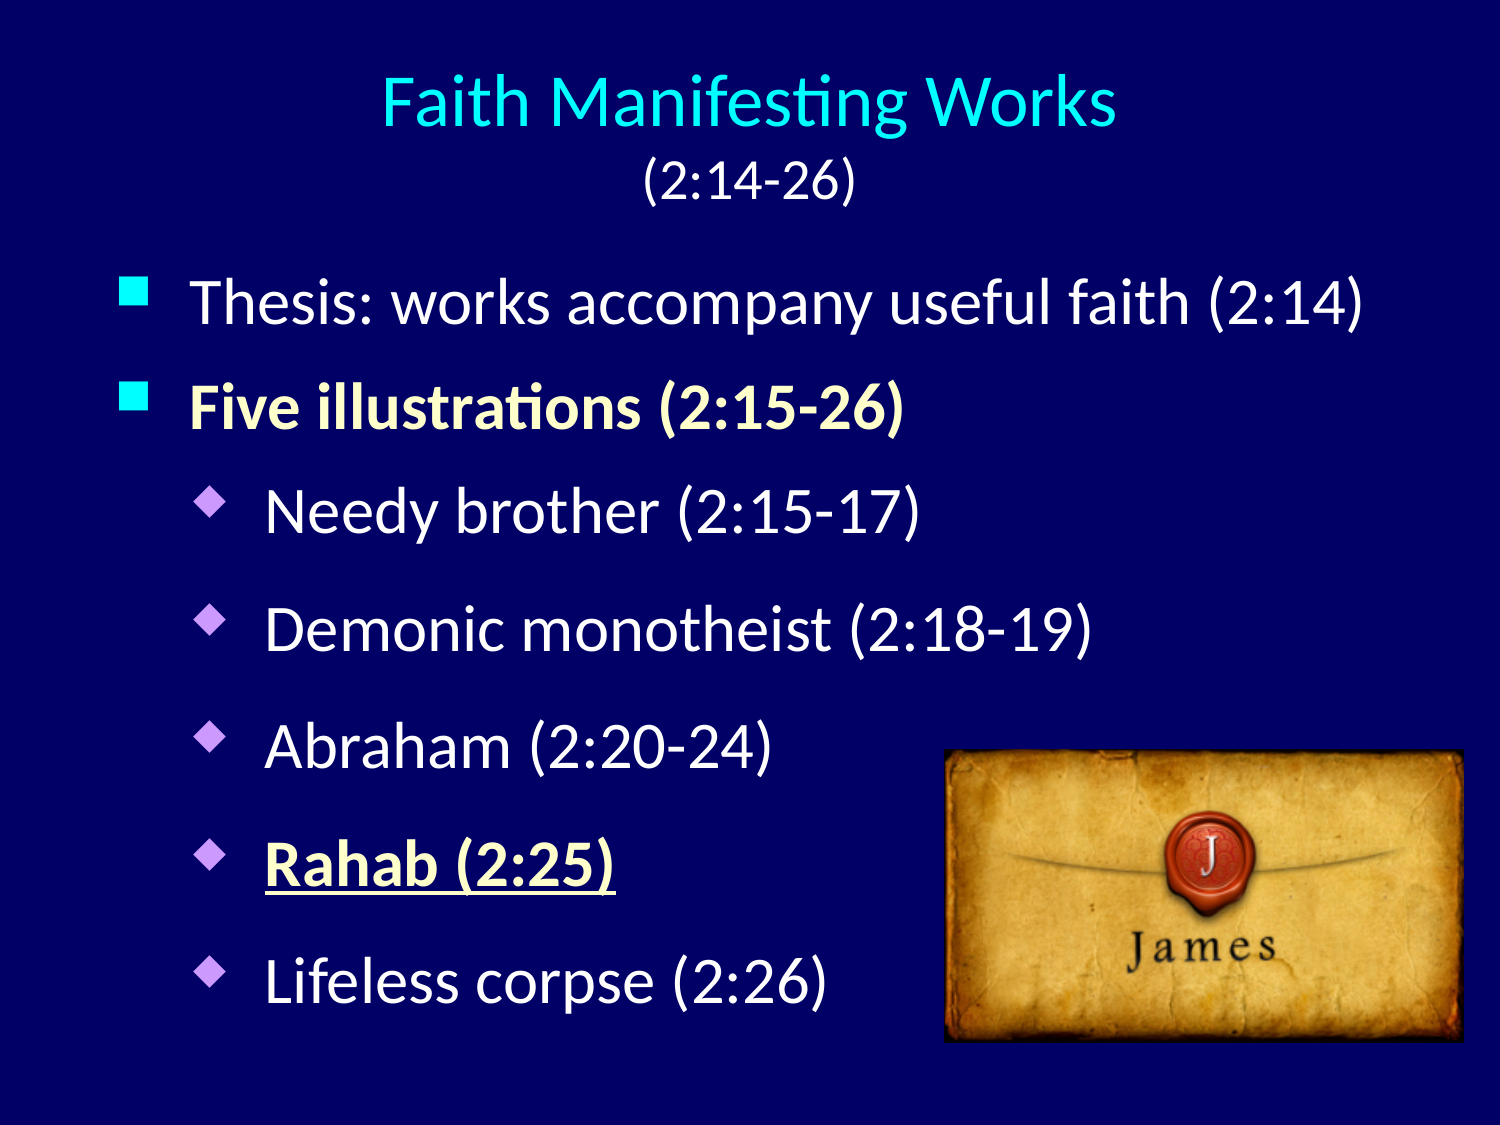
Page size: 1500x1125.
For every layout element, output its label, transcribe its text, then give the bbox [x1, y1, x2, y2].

picture [944, 749, 1465, 1043]
title Faith Manifesting Works (2:14-26) [112, 37, 1388, 225]
list Thesis: works accompany useful faith (2:14) Five illustrations (2:15-26) Needy brother (2:15-17) Demonic monotheist (2:18-19) Abraham (2:20-24) Rahab (2:25) Lifeless corpse (2:26) [99, 249, 1401, 982]
